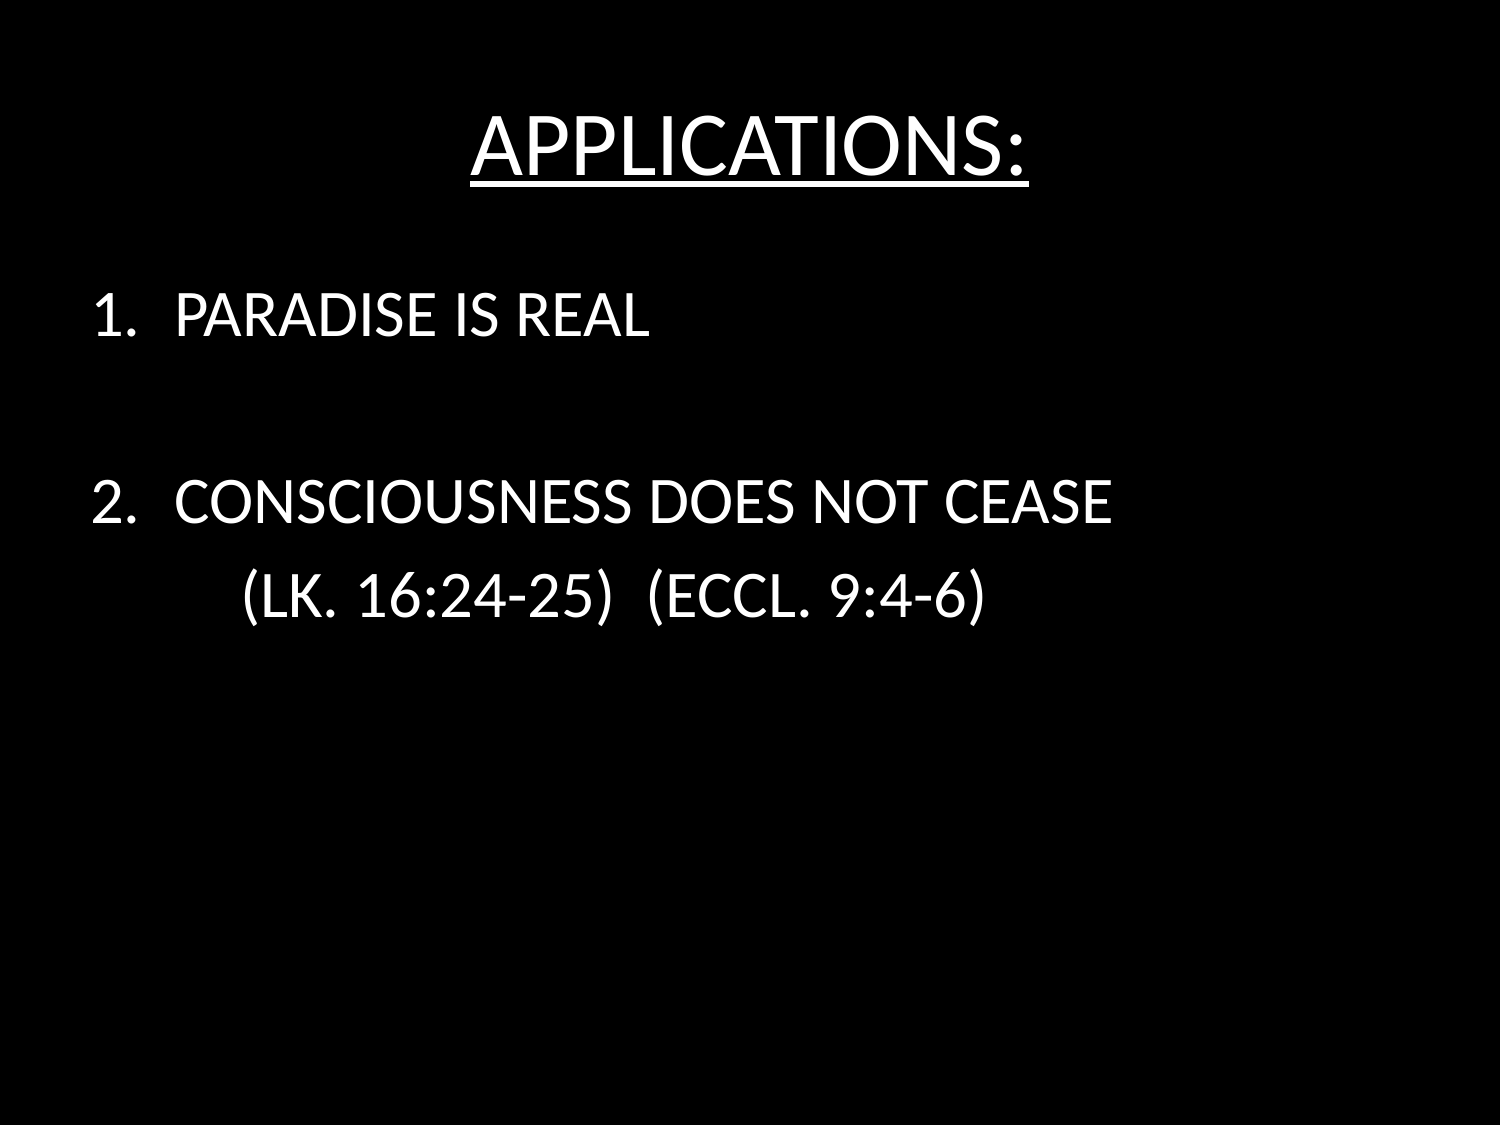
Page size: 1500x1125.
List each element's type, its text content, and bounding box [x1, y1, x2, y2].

title APPLICATIONS: [75, 45, 1425, 233]
list PARADISE IS REAL CONSCIOUSNESS DOES NOT CEASE (LK. 16:24-25) (ECCL. 9:4-6) [75, 262, 1425, 1005]
